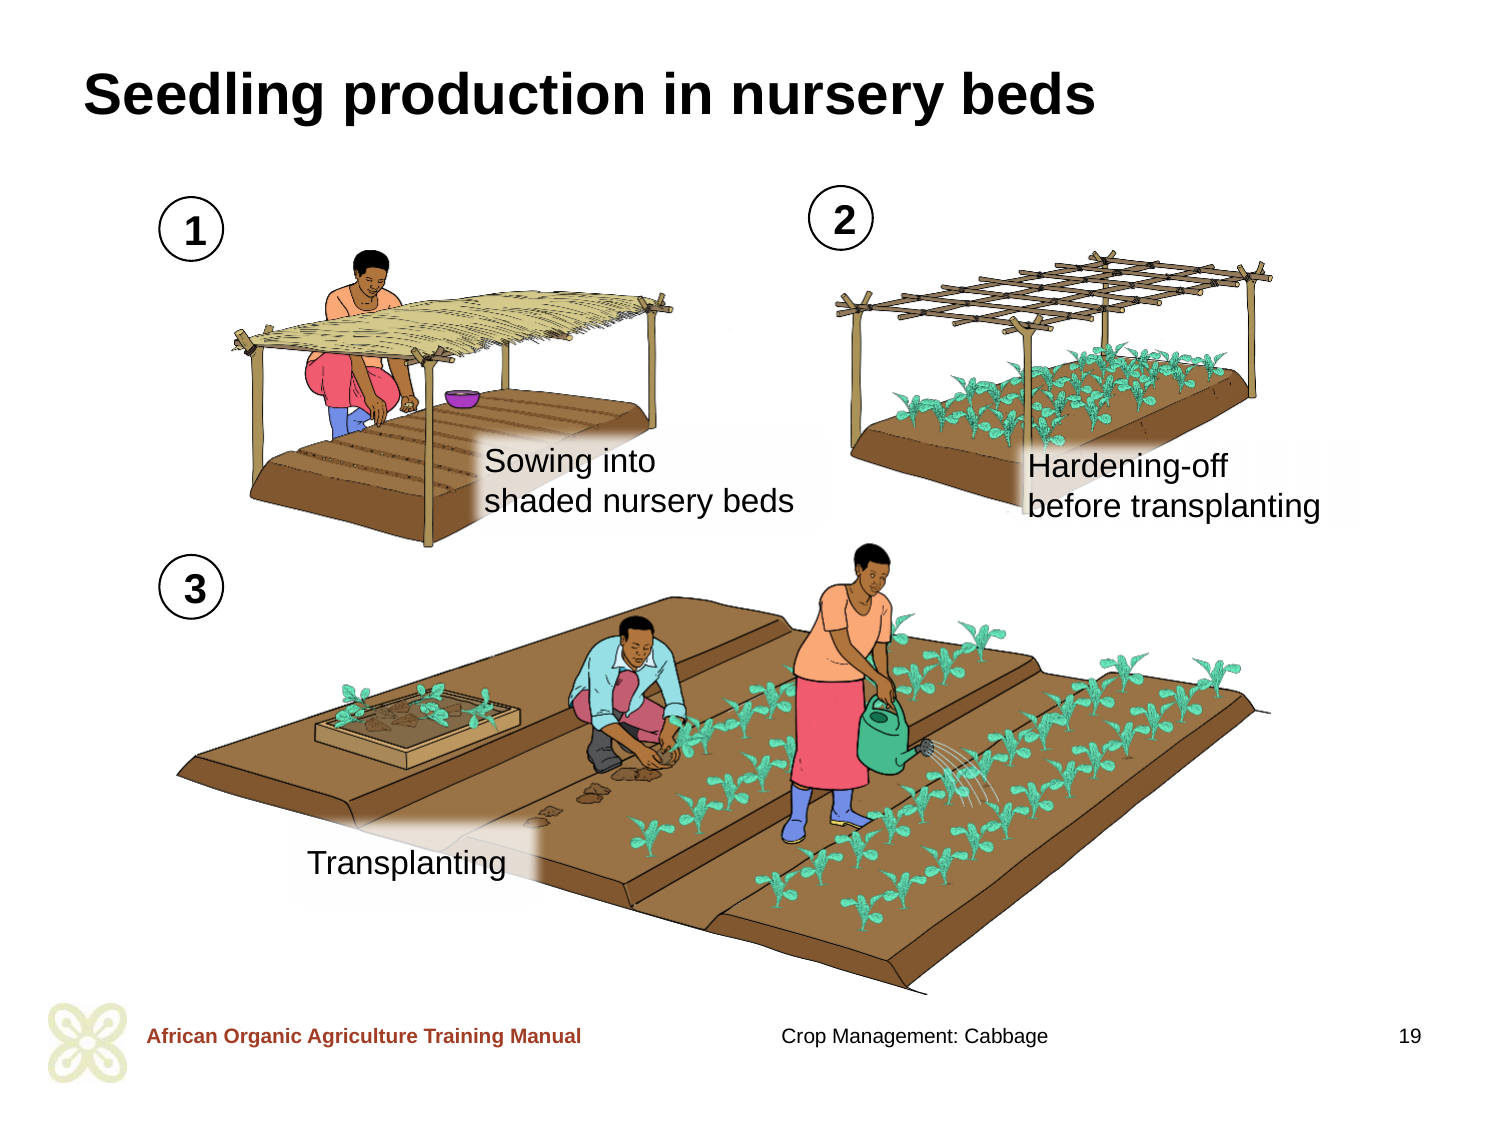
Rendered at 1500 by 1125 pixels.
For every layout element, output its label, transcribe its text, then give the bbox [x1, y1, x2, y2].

text_box 1 [162, 197, 221, 216]
picture [159, 217, 1295, 1020]
picture [48, 1003, 127, 1083]
text_box Hardening-off before transplanting [1299, 454, 1357, 516]
text_box 2 [809, 186, 873, 216]
title Seedling production in nursery beds [83, 53, 1438, 137]
